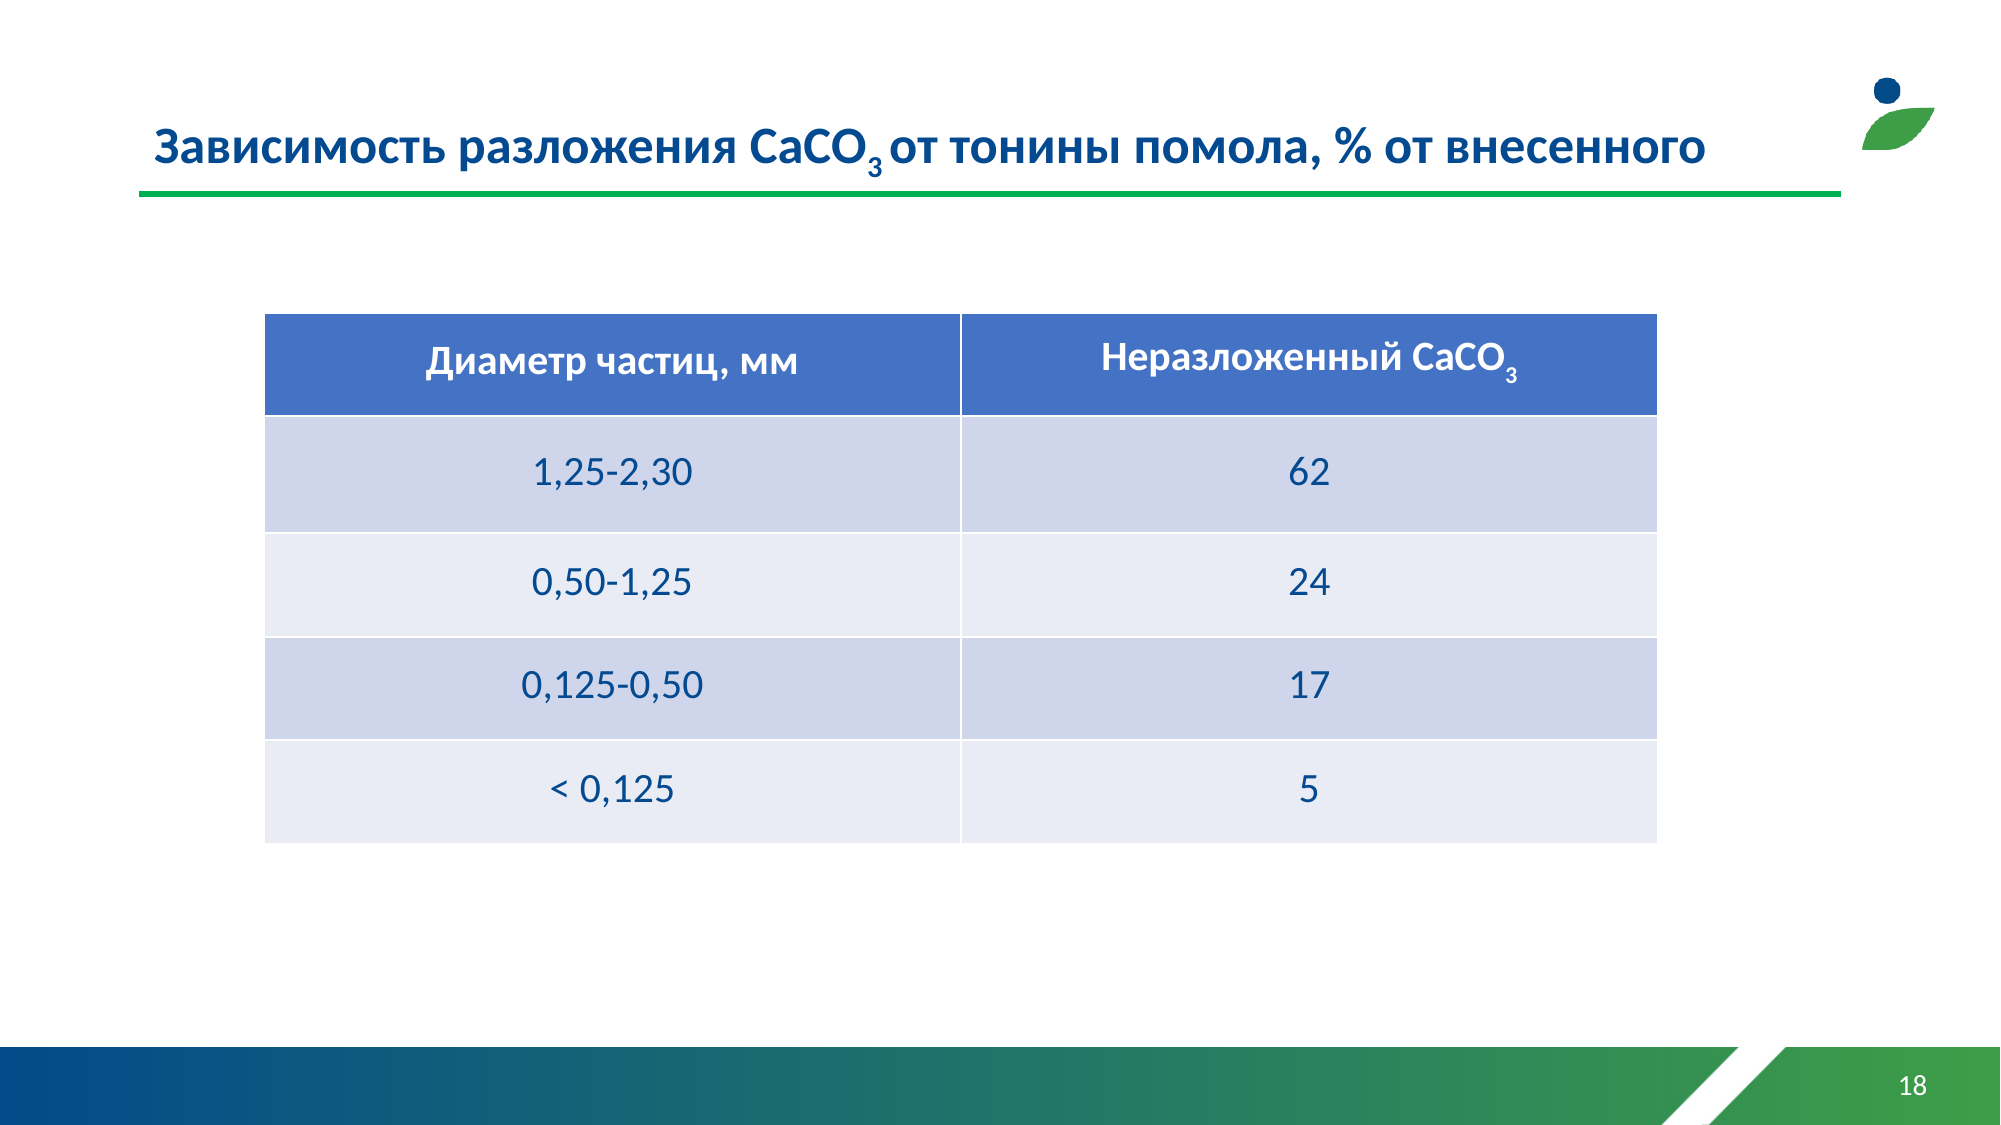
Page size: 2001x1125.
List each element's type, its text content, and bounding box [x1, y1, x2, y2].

table_cell 24 [962, 534, 1657, 636]
table_cell 5 [962, 741, 1657, 843]
picture [0, 1047, 2000, 1125]
table_cell 17 [962, 638, 1657, 739]
title Зависимость разложения СаСО3 от тонины помола, % от внесенного [139, 59, 1783, 185]
slide_number 18 [1492, 1053, 1943, 1114]
table_header Неразложенный СаСО3 [962, 314, 1657, 415]
picture [1840, 53, 1952, 175]
table_cell < 0,125 [265, 741, 960, 843]
table_cell 1,25-2,30 [265, 417, 960, 532]
table_header Диаметр частиц, мм [265, 314, 960, 415]
table_cell 0,50-1,25 [265, 534, 960, 636]
table_cell 0,125-0,50 [265, 638, 960, 739]
table_cell 62 [962, 417, 1657, 532]
